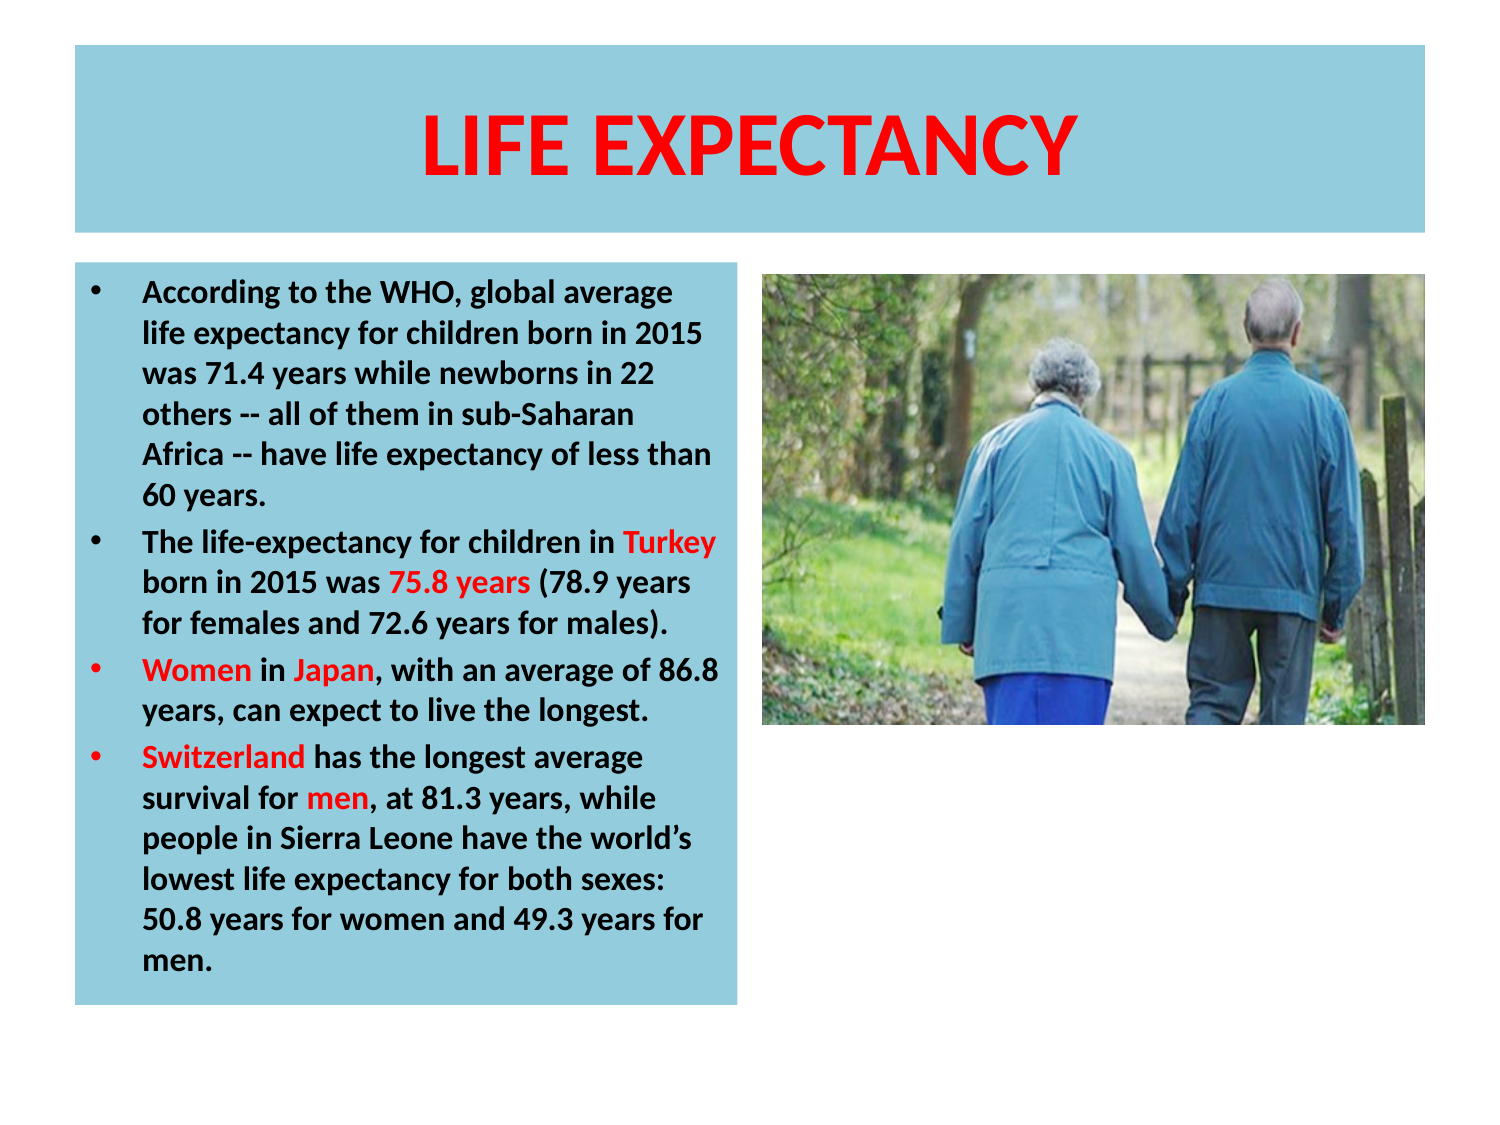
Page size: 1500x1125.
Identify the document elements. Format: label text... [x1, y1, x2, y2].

list According to the WHO, global average life expectancy for children born in 2015 was 71.4 years while newborns in 22 others -- all of them in sub-Saharan Africa -- have life expectancy of less than 60 years. The life-expectancy for children in Turkey born in 2015 was 75.8 years (78.9 years for females and 72.6 years for males). Women in Japan, with an average of 86.8 years, can expect to live the longest. Switzerland has the longest average survival for men, at 81.3 years, while people in Sierra Leone have the world’s lowest life expectancy for both sexes: 50.8 years for women and 49.3 years for men. [75, 262, 738, 1005]
title LIFE EXPECTANCY [75, 45, 1425, 233]
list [762, 274, 1426, 726]
